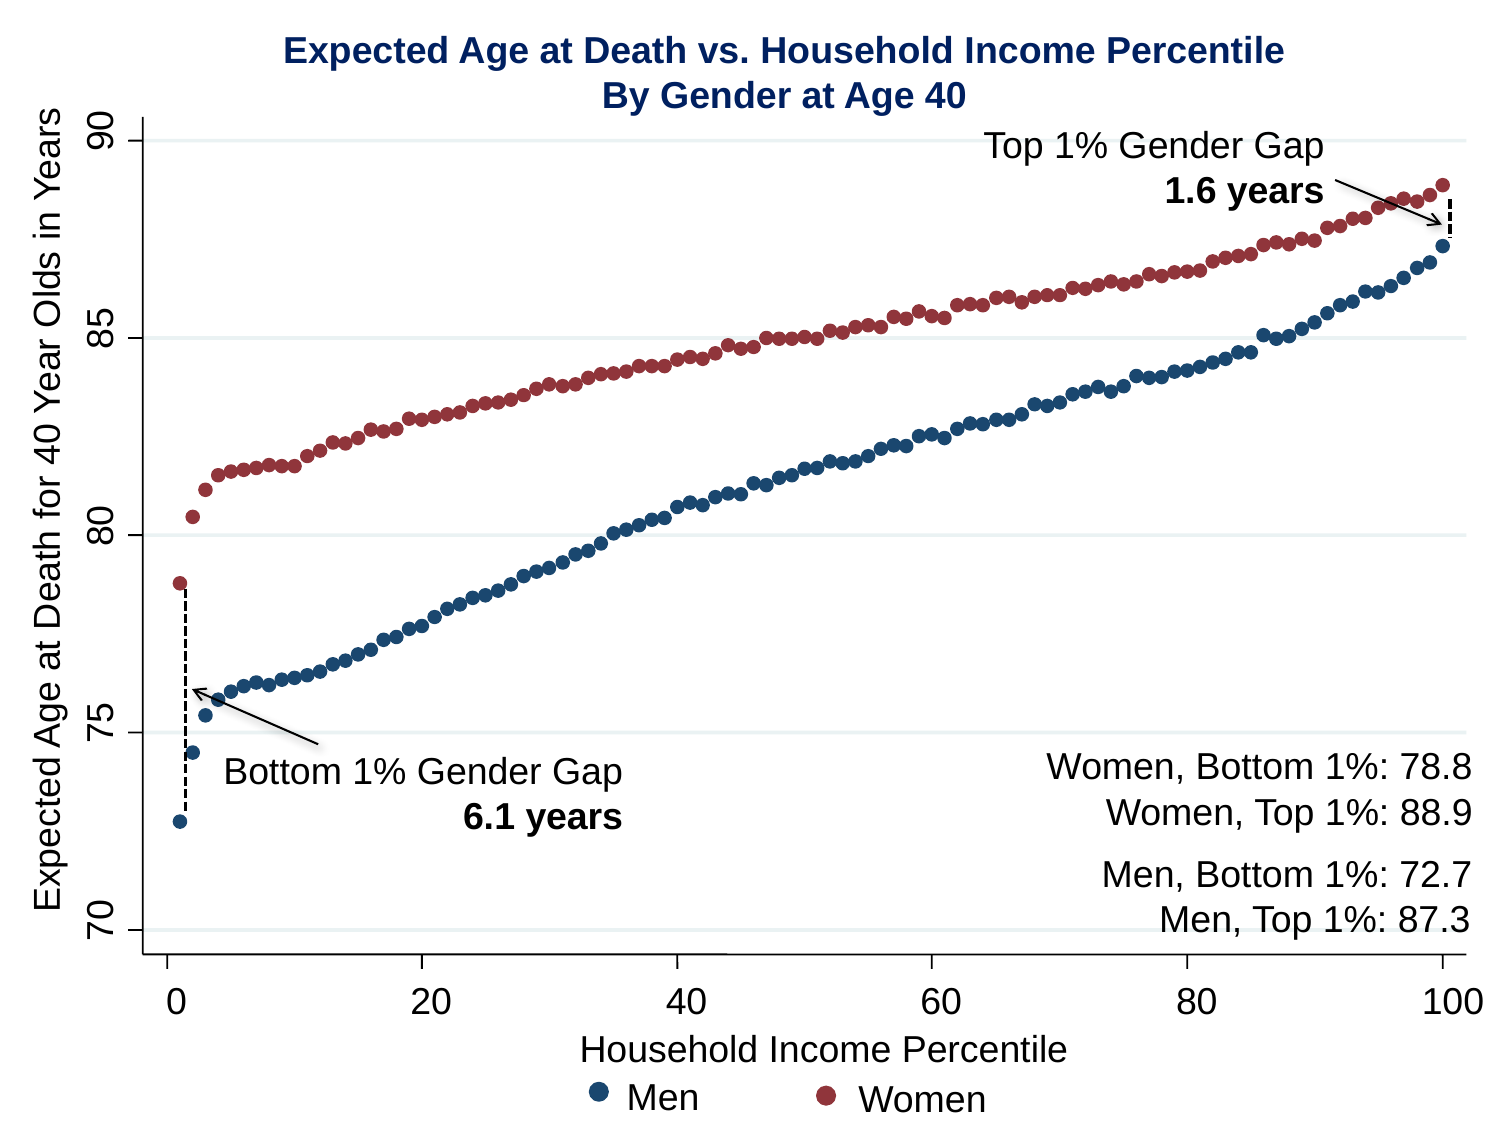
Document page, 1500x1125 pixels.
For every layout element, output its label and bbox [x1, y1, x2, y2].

text_box [191, 688, 319, 745]
text_box [0, 16, 1500, 1109]
text_box [1334, 179, 1443, 225]
